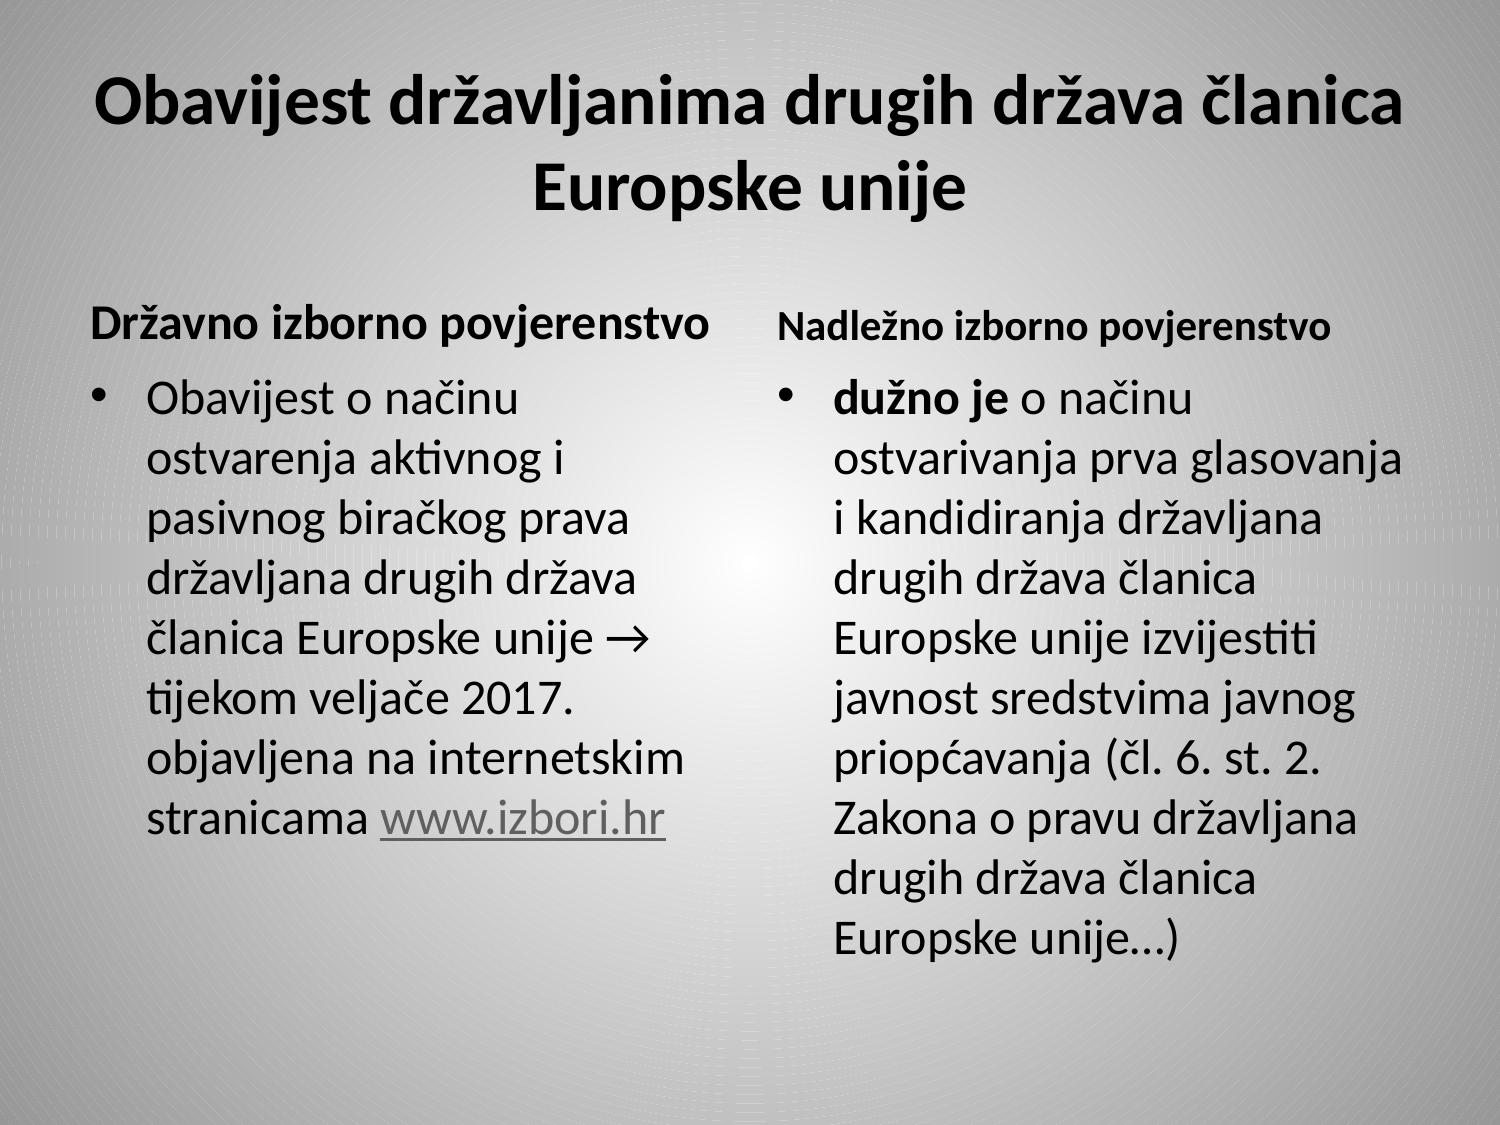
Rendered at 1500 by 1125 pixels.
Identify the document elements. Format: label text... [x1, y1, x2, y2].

list dužno je o načinu ostvarivanja prva glasovanja i kandidiranja državljana drugih država članica Europske unije izvijestiti javnost sredstvima javnog priopćavanja (čl. 6. st. 2. Zakona o pravu državljana drugih država članica Europske unije…) [761, 356, 1425, 1005]
list Nadležno izborno povjerenstvo [761, 251, 1425, 356]
list Obavijest o načinu ostvarenja aktivnog i pasivnog biračkog prava državljana drugih država članica Europske unije → tijekom veljače 2017. objavljena na internetskim stranicama www.izbori.hr [75, 356, 738, 1005]
list Državno izborno povjerenstvo [75, 251, 738, 356]
title Obavijest državljanima drugih država članica Europske unije [75, 45, 1425, 233]
